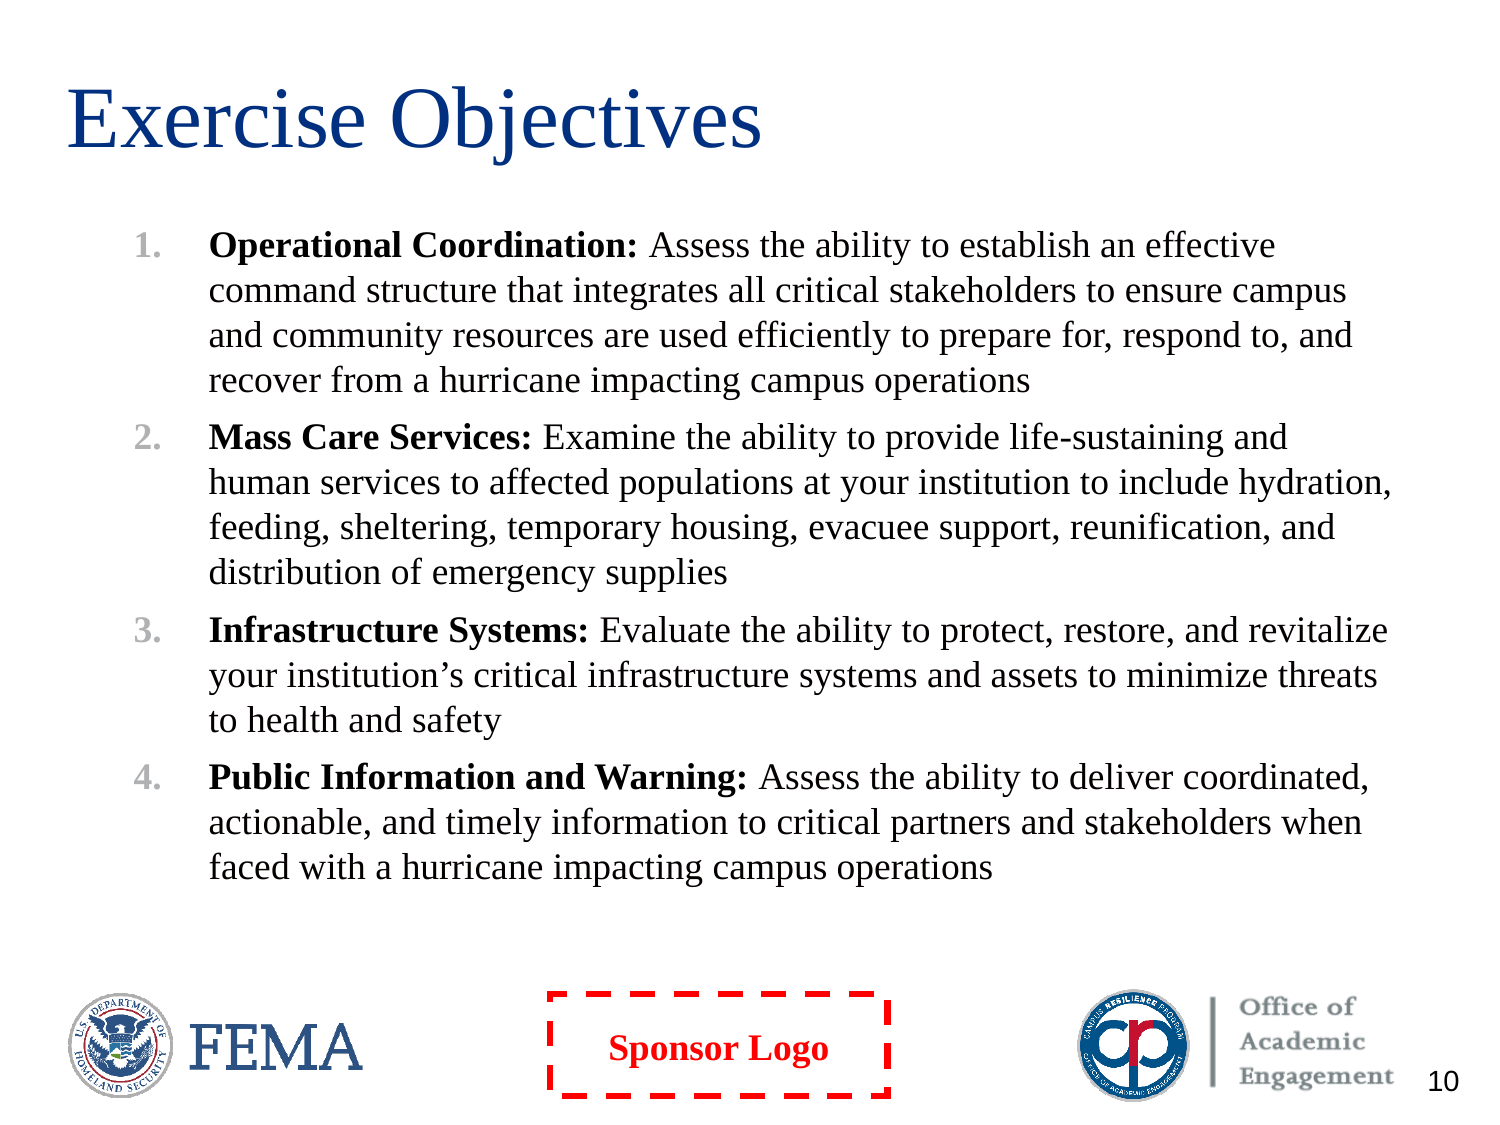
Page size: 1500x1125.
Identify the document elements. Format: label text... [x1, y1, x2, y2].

list Operational Coordination: Assess the ability to establish an effective command structure that integrates all critical stakeholders to ensure campus and community resources are used efficiently to prepare for, respond to, and recover from a hurricane impacting campus operations Mass Care Services: Examine the ability to provide life-sustaining and human services to affected populations at your institution to include hydration, feeding, sheltering, temporary housing, evacuee support, reunification, and distribution of emergency supplies Infrastructure Systems: Evaluate the ability to protect, restore, and revitalize your institution’s critical infrastructure systems and assets to minimize threats to health and safety Public Information and Warning: Assess the ability to deliver coordinated, actionable, and timely information to critical partners and stakeholders when faced with a hurricane impacting campus operations [118, 212, 1413, 927]
title Exercise Objectives [51, 0, 1278, 173]
picture [66, 992, 363, 1098]
slide_number 10 [1412, 1054, 1488, 1098]
picture [1074, 976, 1407, 1114]
